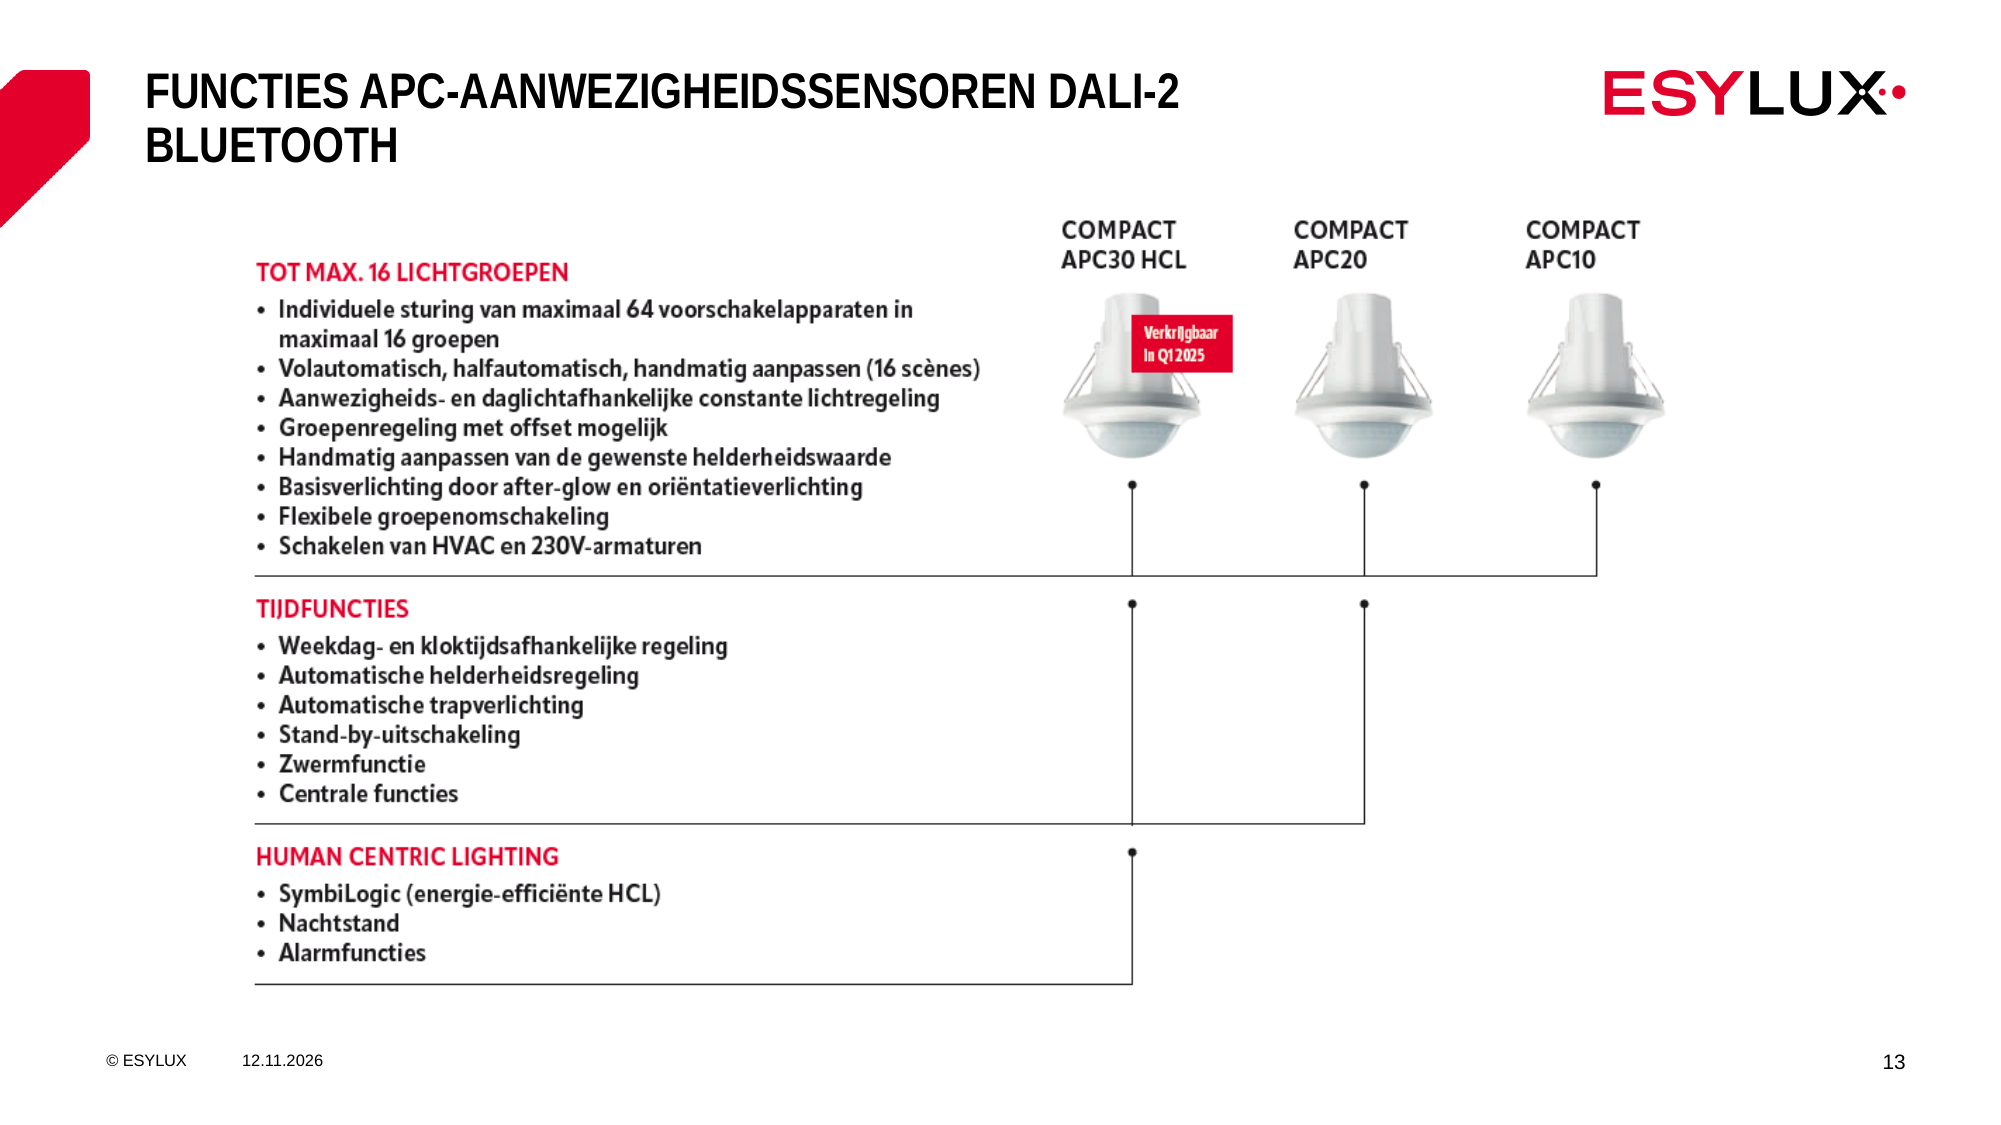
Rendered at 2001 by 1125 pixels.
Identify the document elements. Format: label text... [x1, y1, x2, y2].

picture [0, 70, 90, 231]
picture [1604, 70, 1906, 116]
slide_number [242, 1052, 361, 1071]
title Functies apc-aanwezigheidssensoren dali-2 bluetooth [145, 65, 1221, 217]
footer © ESYLUX [106, 1052, 225, 1071]
picture [224, 194, 1682, 1005]
text_box 13 [1748, 1052, 1906, 1071]
